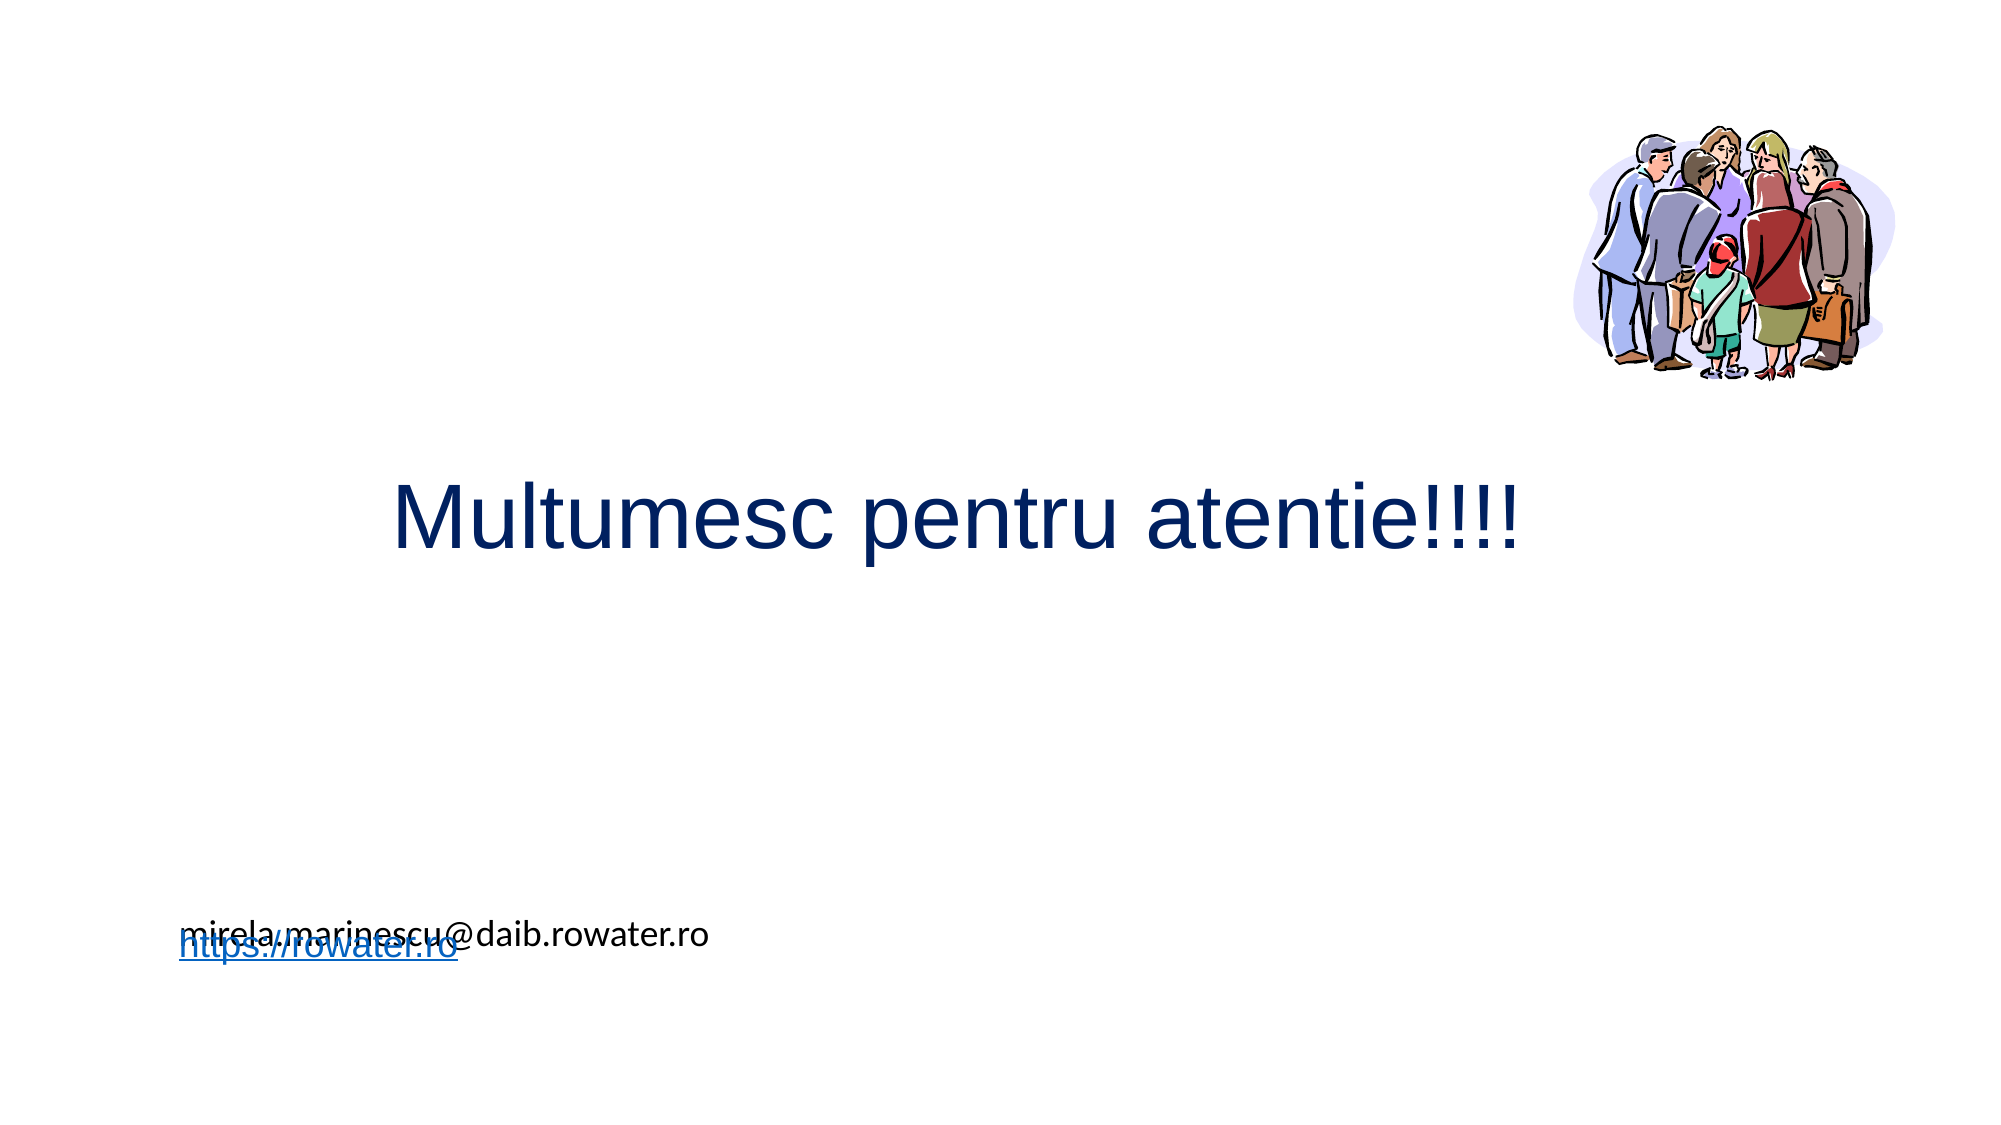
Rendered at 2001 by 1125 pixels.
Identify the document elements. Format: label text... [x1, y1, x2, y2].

title Multumesc pentru atentie!!!! [206, 457, 1710, 577]
text_box https://rowater.ro [164, 912, 539, 1062]
text_box mirela.marinescu@daib.rowater.ro [164, 901, 957, 961]
picture [1573, 124, 1898, 384]
